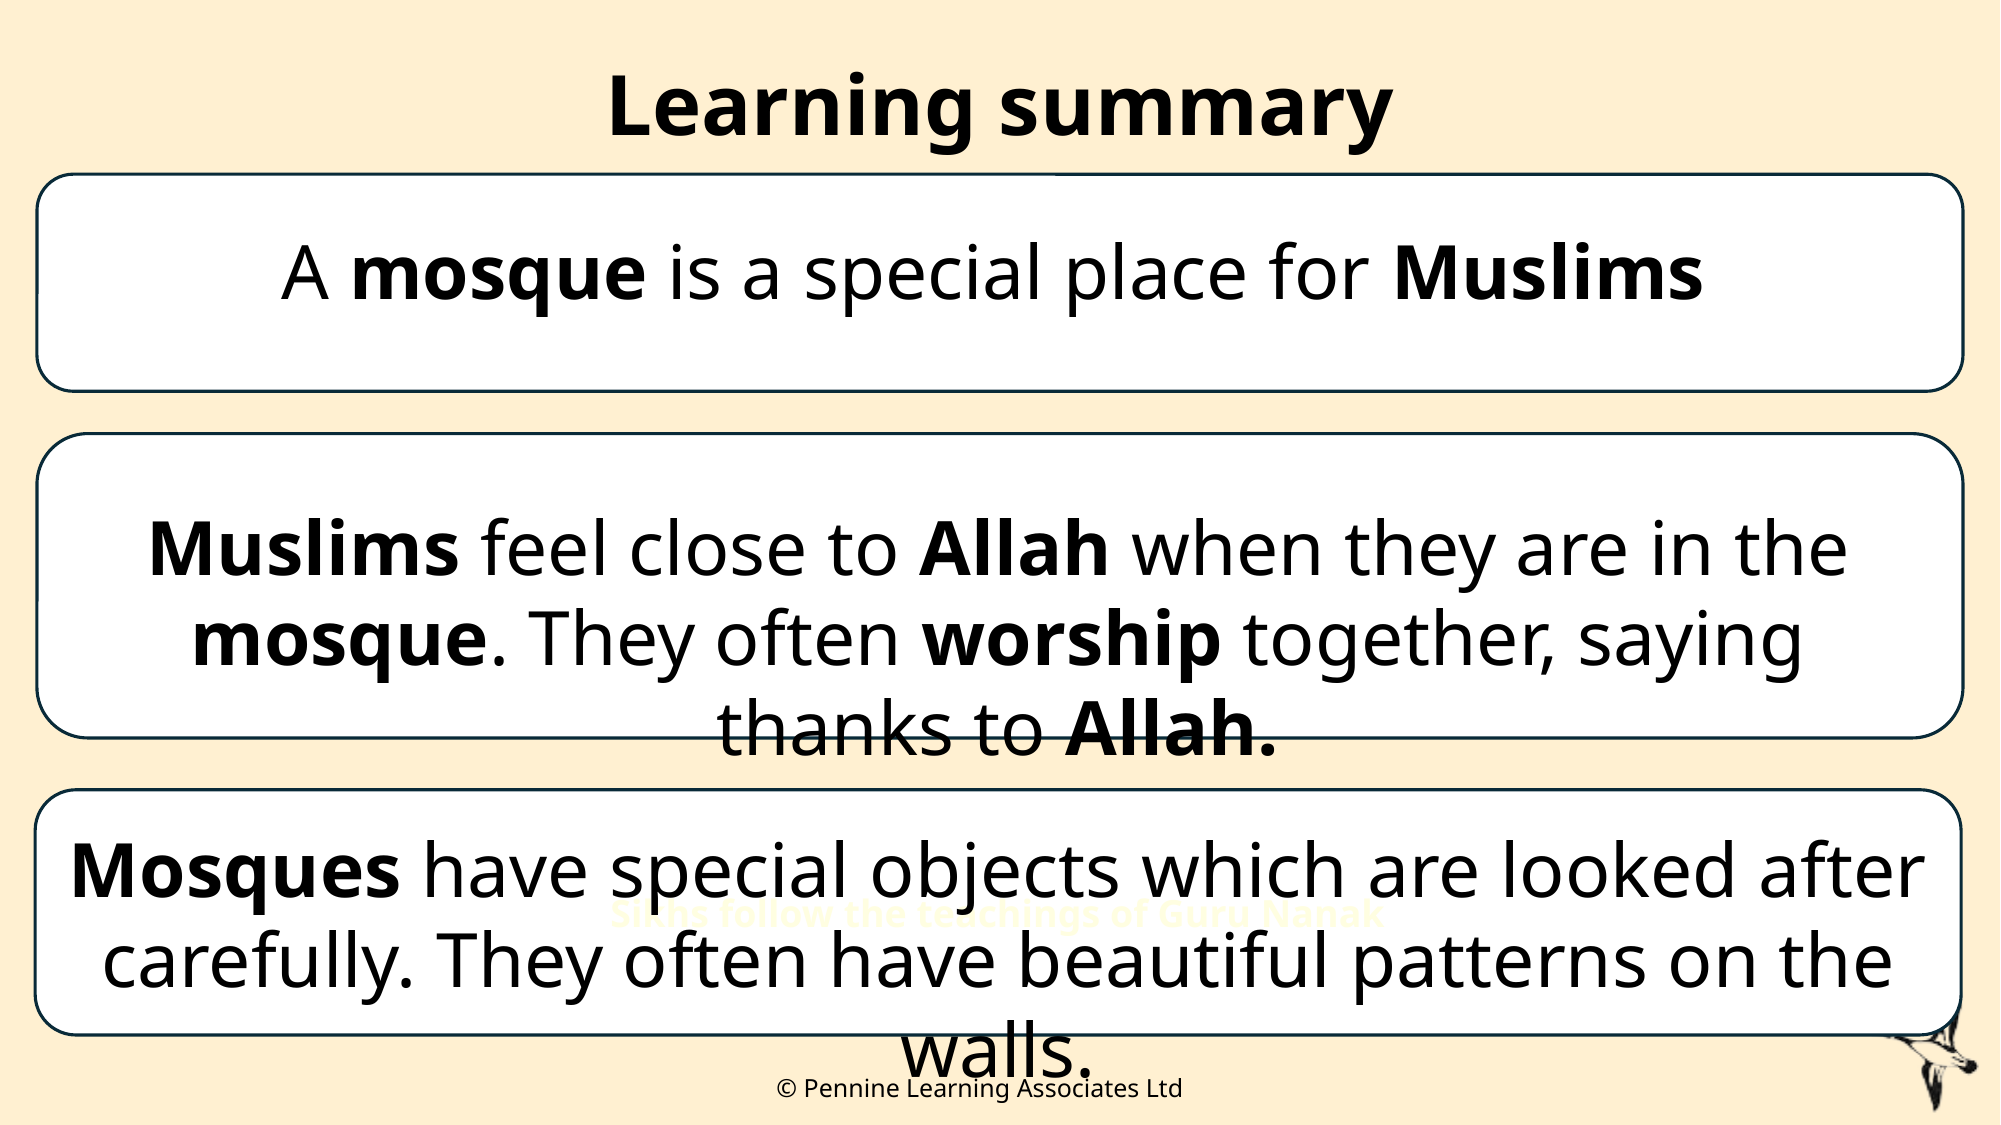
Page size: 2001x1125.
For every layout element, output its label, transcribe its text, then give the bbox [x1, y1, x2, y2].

title Learning summary [137, 0, 1863, 172]
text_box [34, 789, 1962, 1036]
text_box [36, 173, 1964, 392]
picture [1857, 974, 2000, 1117]
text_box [36, 433, 1964, 739]
